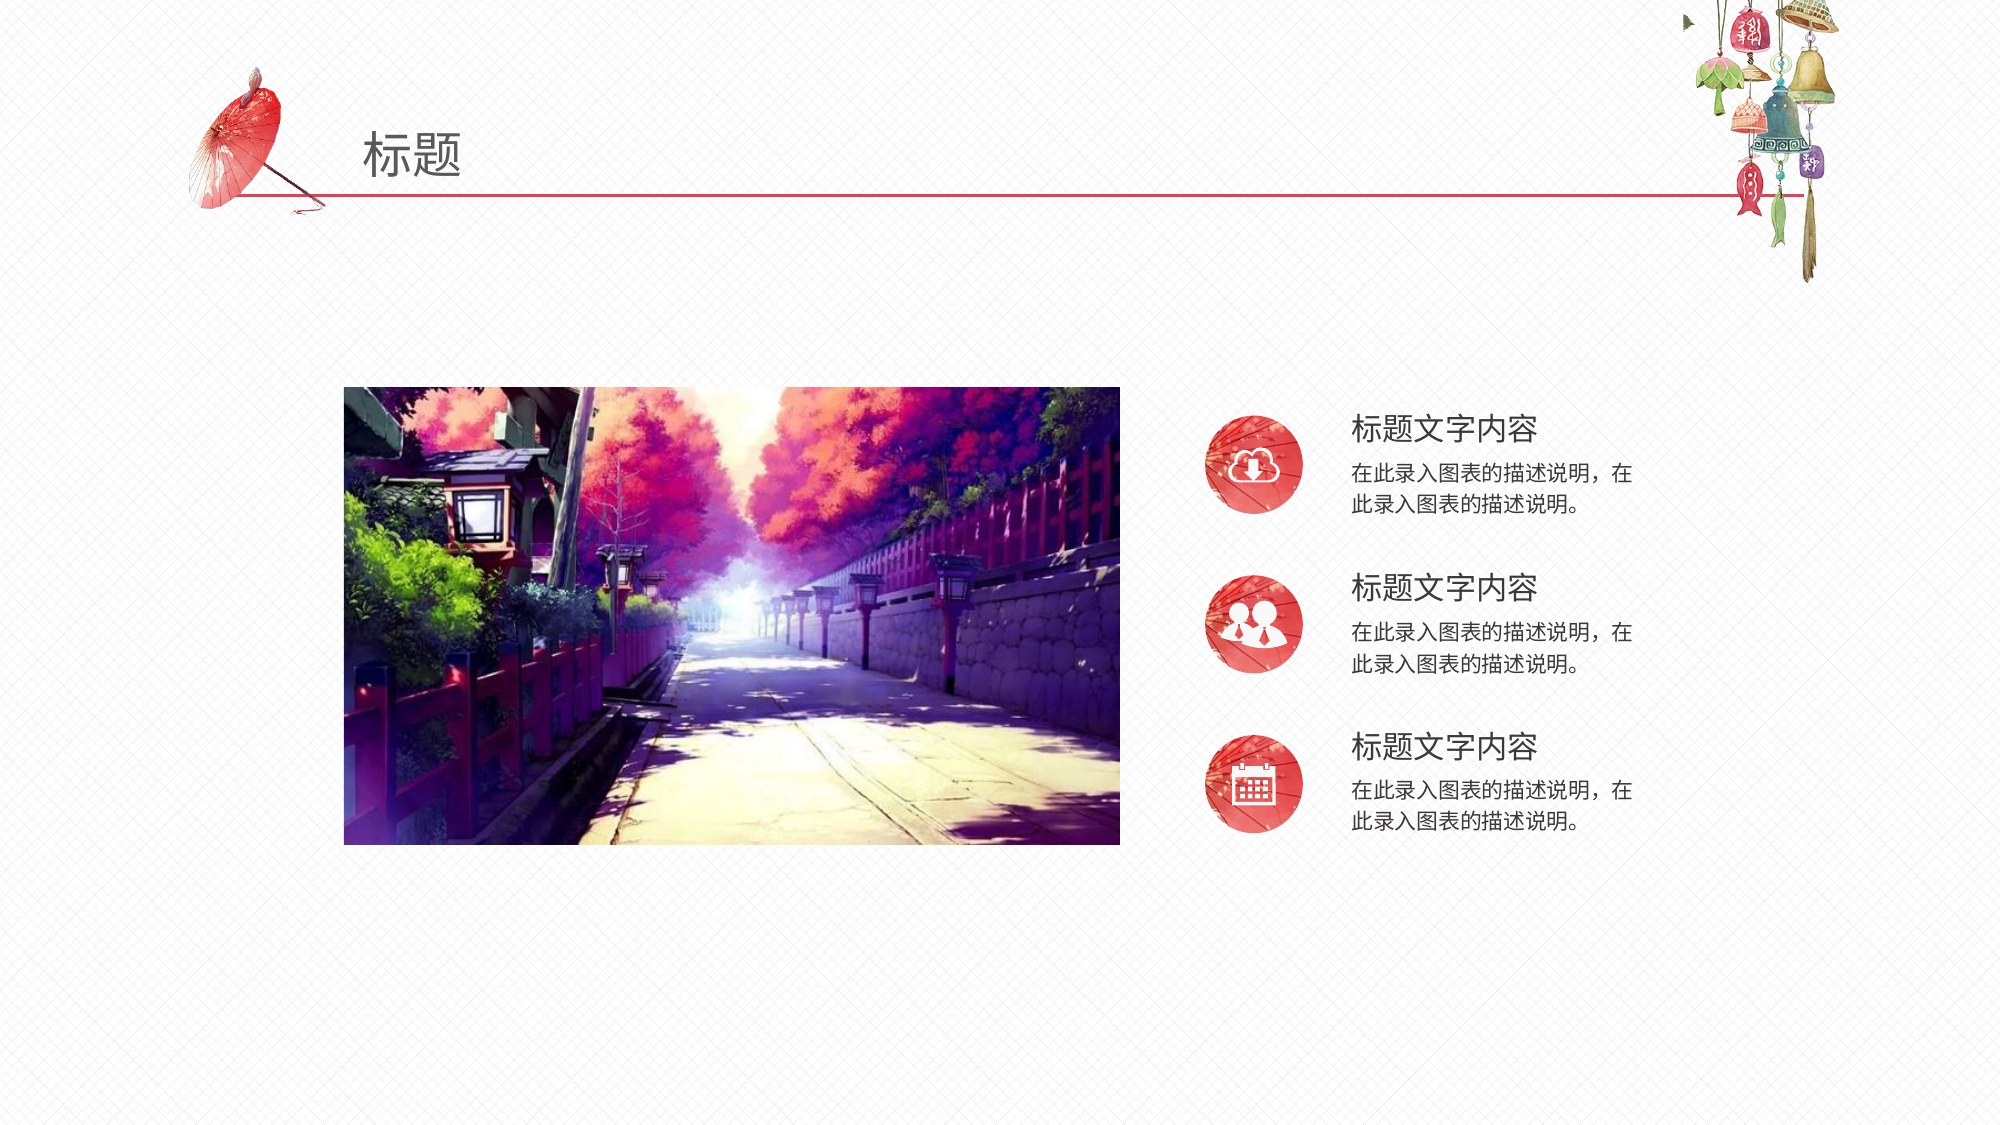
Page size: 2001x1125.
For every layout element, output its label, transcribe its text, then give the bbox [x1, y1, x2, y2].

text_box 标题文字内容 [1340, 562, 1633, 608]
text_box 在此录入图表的描述说明，在此录入图表的描述说明。 [1340, 608, 1650, 683]
text_box 标题 [331, 116, 506, 192]
text_box 在此录入图表的描述说明，在此录入图表的描述说明。 [1340, 765, 1650, 840]
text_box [1205, 735, 1303, 834]
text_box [1205, 415, 1303, 514]
picture [178, 41, 331, 230]
text_box 在此录入图表的描述说明，在此录入图表的描述说明。 [1340, 448, 1650, 523]
text_box 标题文字内容 [1340, 403, 1633, 448]
text_box [343, 387, 1120, 845]
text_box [1205, 575, 1303, 674]
text_box 标题文字内容 [1340, 721, 1633, 765]
picture [1683, 0, 1888, 307]
